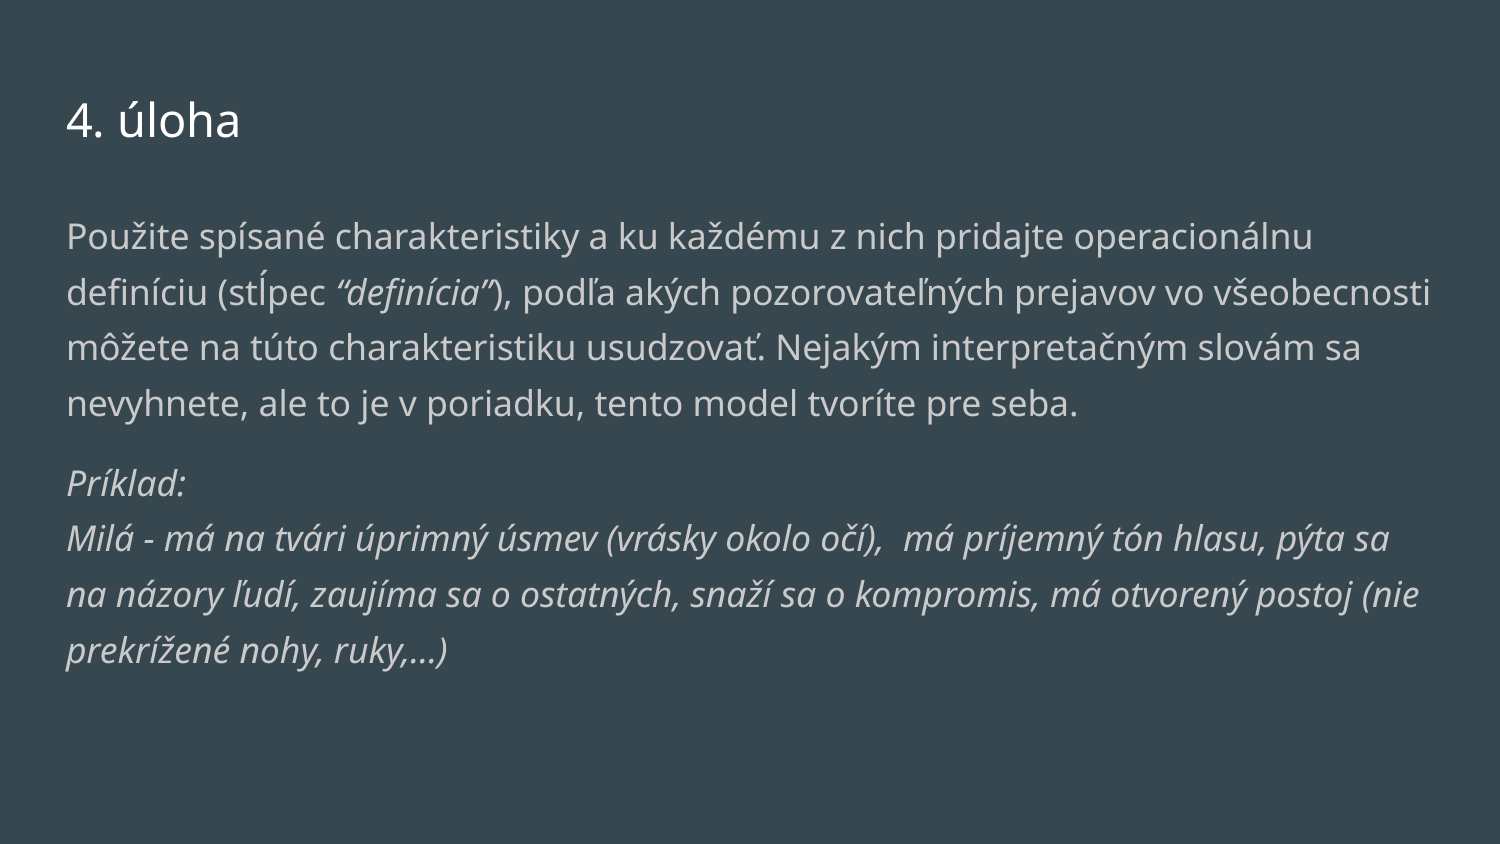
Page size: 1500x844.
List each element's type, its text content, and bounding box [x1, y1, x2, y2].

list Použite spísané charakteristiky a ku každému z nich pridajte operacionálnu definíciu (stĺpec “definícia”), podľa akých pozorovateľných prejavov vo všeobecnosti môžete na túto charakteristiku usudzovať. Nejakým interpretačným slovám sa nevyhnete, ale to je v poriadku, tento model tvoríte pre seba. Príklad: Milá - má na tvári úprimný úsmev (vrásky okolo očí), má príjemný tón hlasu, pýta sa na názory ľudí, zaujíma sa o ostatných, snaží sa o kompromis, má otvorený postoj (nie prekrížené nohy, ruky,...) [51, 189, 1449, 750]
title 4. úloha [51, 72, 1449, 167]
